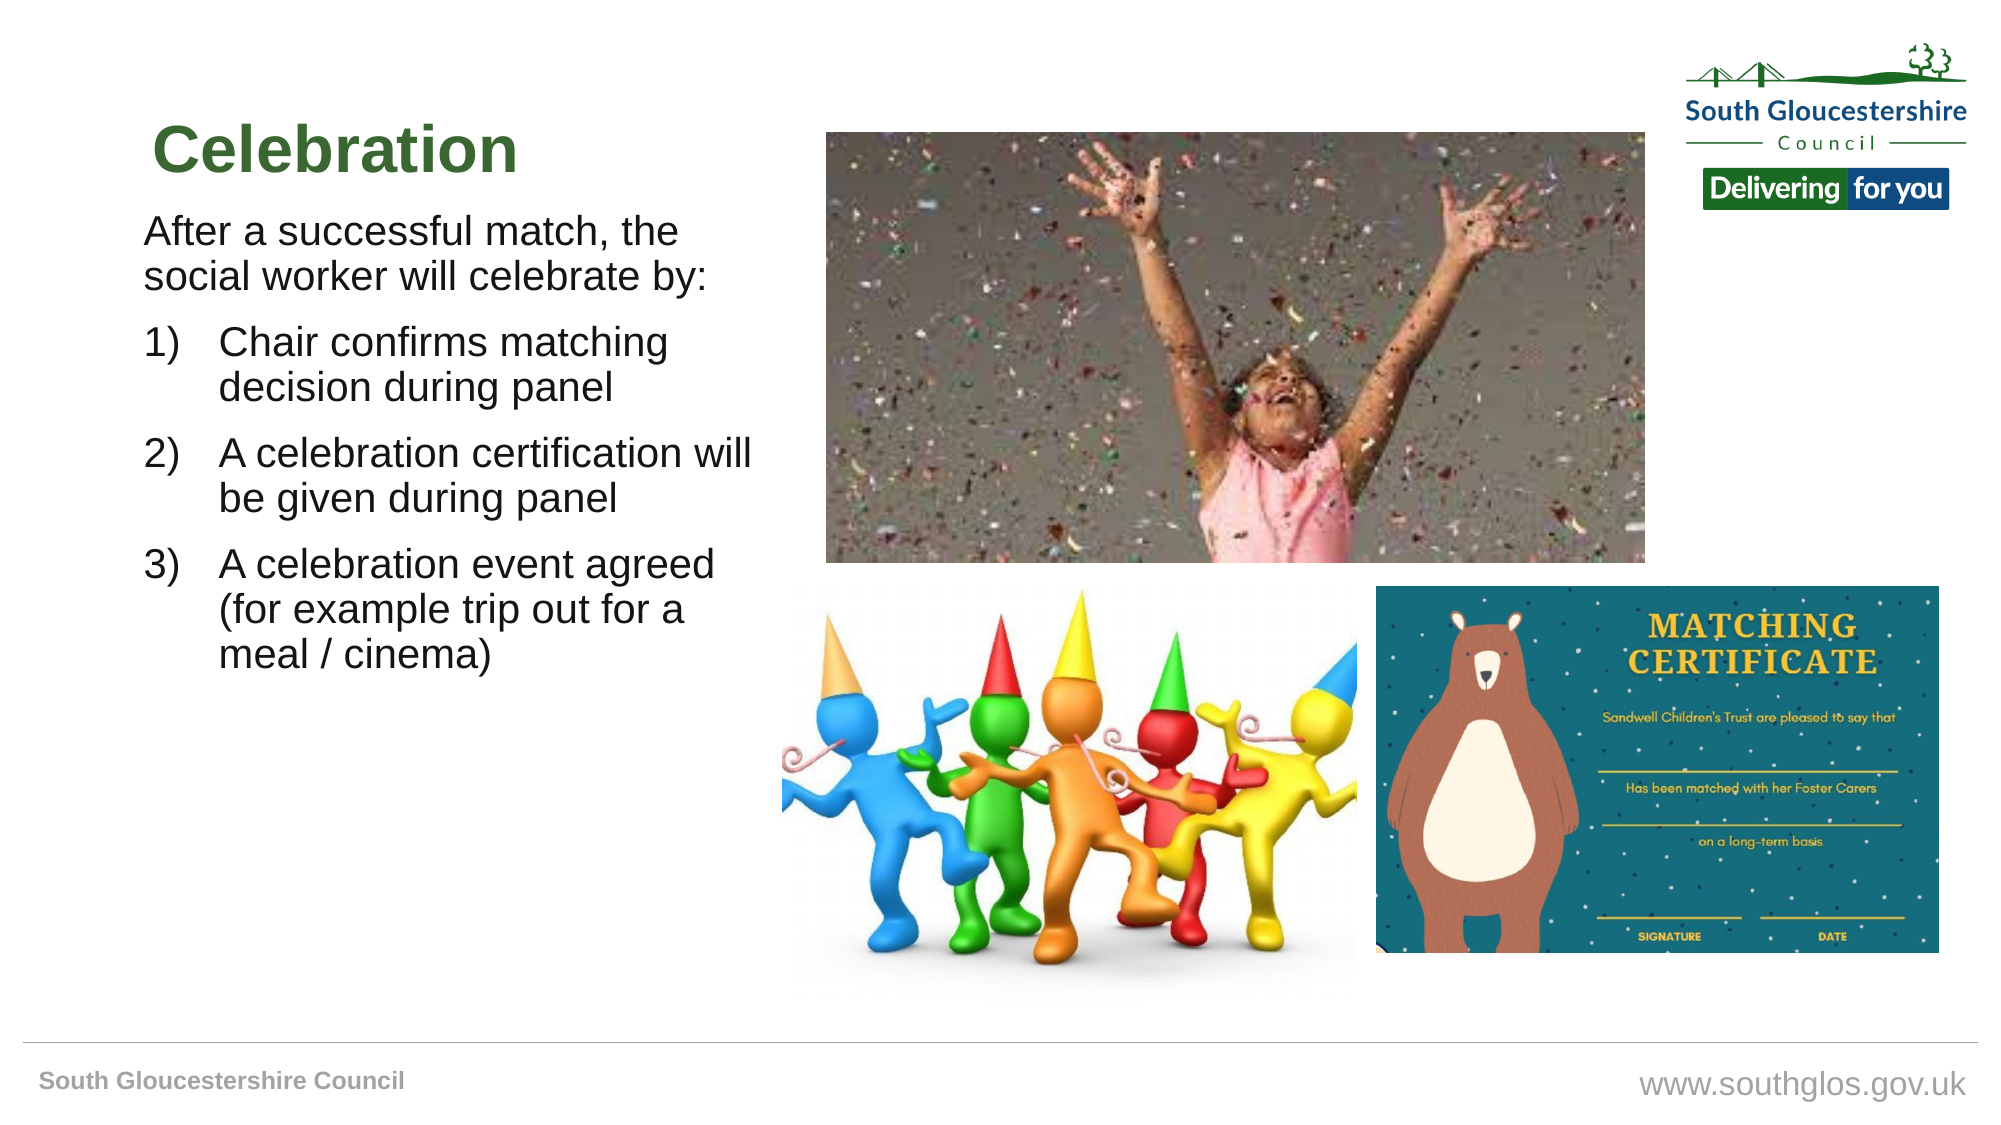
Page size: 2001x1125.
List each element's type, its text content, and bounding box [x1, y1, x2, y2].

picture [1684, 43, 1968, 210]
picture [782, 574, 1357, 1005]
picture [1376, 585, 1939, 953]
title Celebration [137, 69, 783, 195]
list After a successful match, the social worker will celebrate by: Chair confirms matching decision during panel A celebration certification will be given during panel A celebration event agreed (for example trip out for a meal / cinema) [128, 202, 774, 828]
footer South Gloucestershire Council [23, 1054, 699, 1106]
picture [826, 132, 1645, 563]
